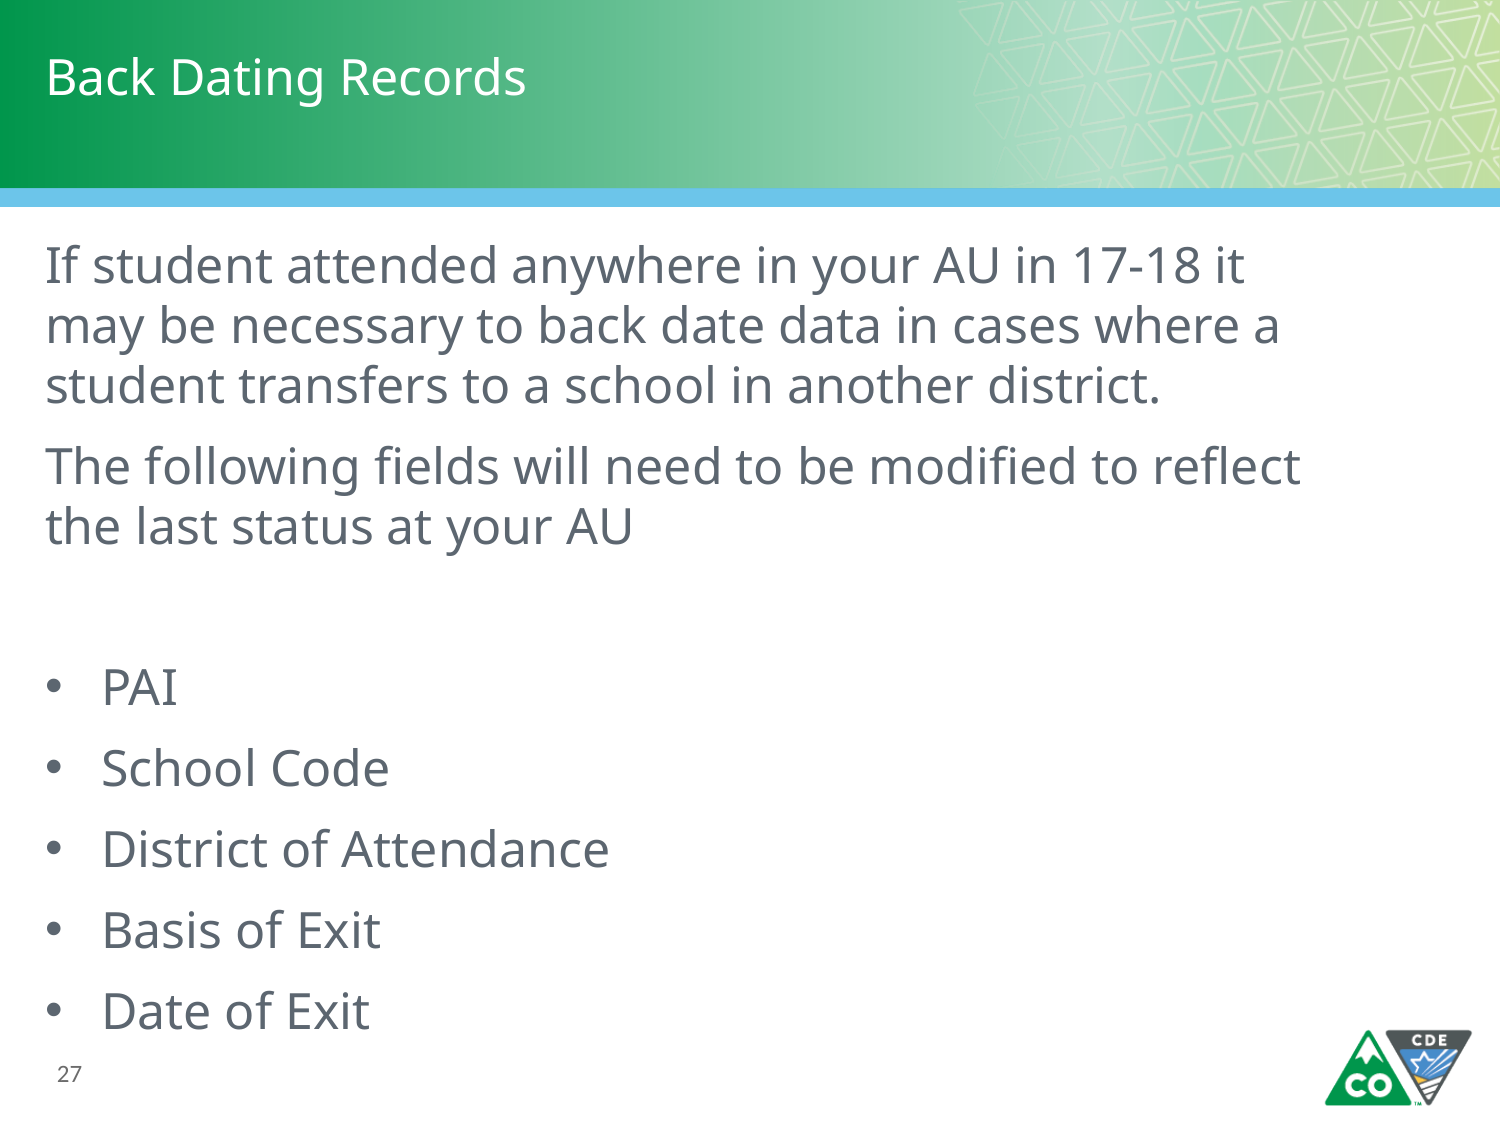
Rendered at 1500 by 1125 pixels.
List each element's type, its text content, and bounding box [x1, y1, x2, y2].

list If student attended anywhere in your AU in 17-18 it may be necessary to back date data in cases where a student transfers to a school in another district. The following fields will need to be modified to reflect the last status at your AU PAI School Code District of Attendance Basis of Exit Date of Exit [45, 233, 1339, 947]
picture [1312, 1021, 1482, 1113]
slide_number 27 [36, 1042, 104, 1103]
picture [0, 0, 1500, 207]
title Back Dating Records [45, 45, 1339, 162]
